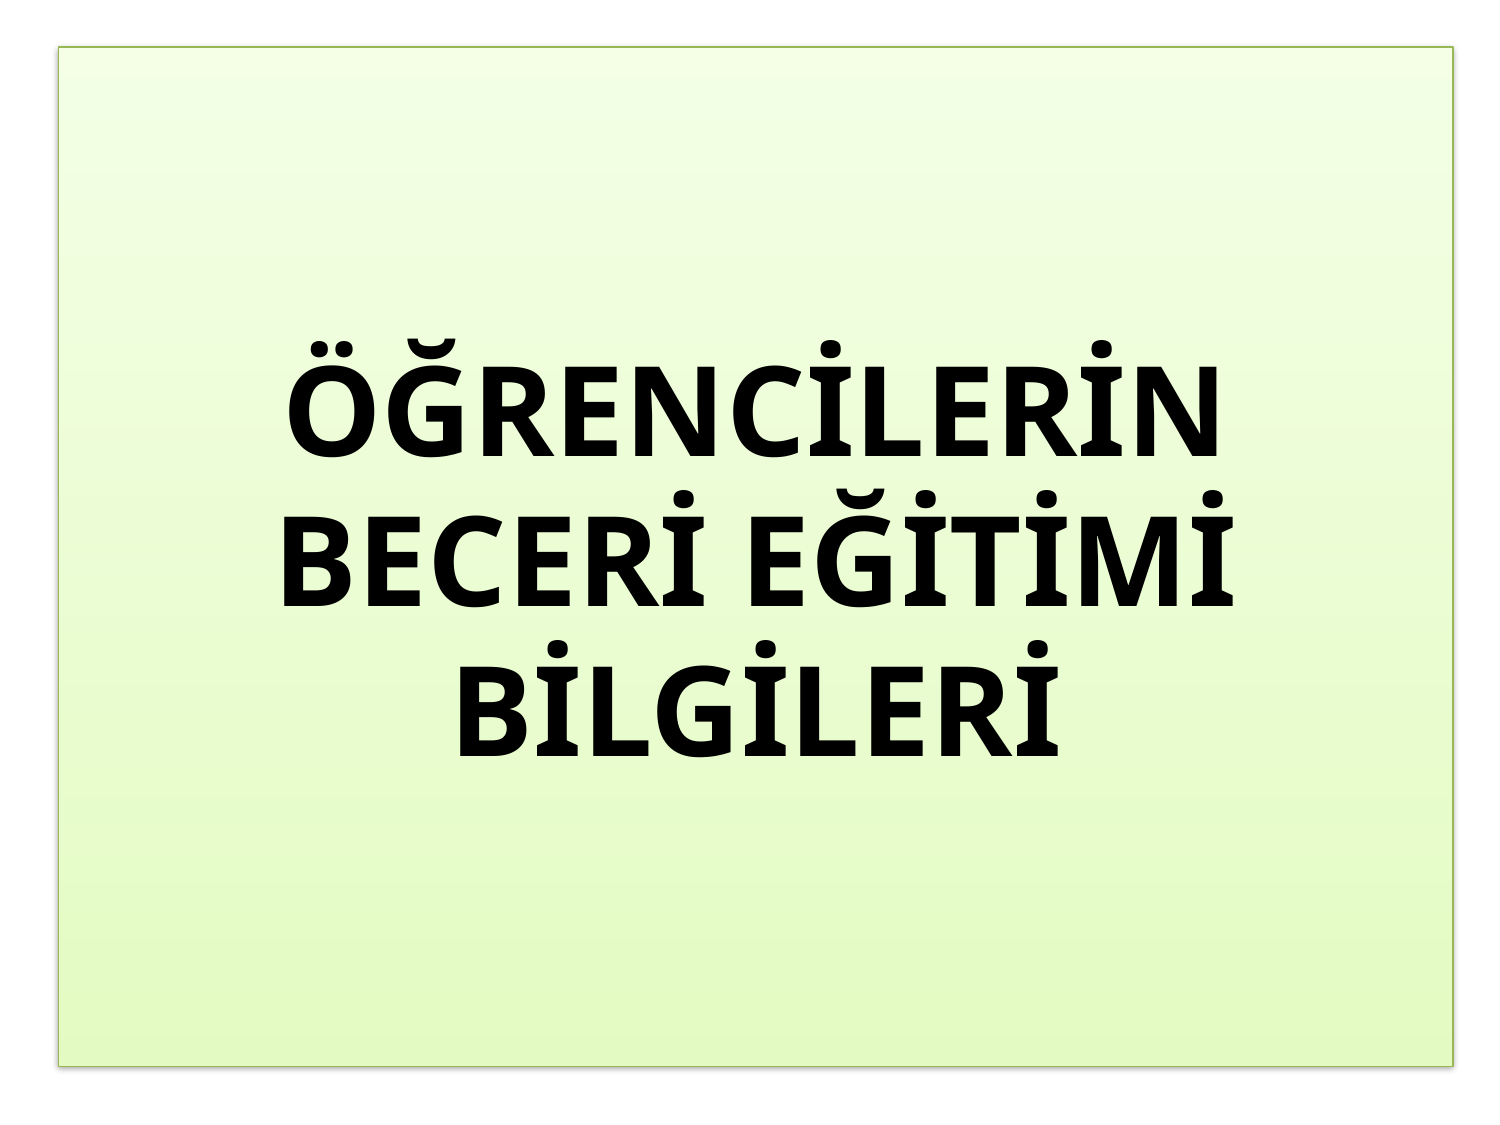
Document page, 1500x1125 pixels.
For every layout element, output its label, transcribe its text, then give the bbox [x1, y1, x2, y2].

title ÖĞRENCİLERİN BECERİ EĞİTİMİ BİLGİLERİ [58, 46, 1454, 1067]
